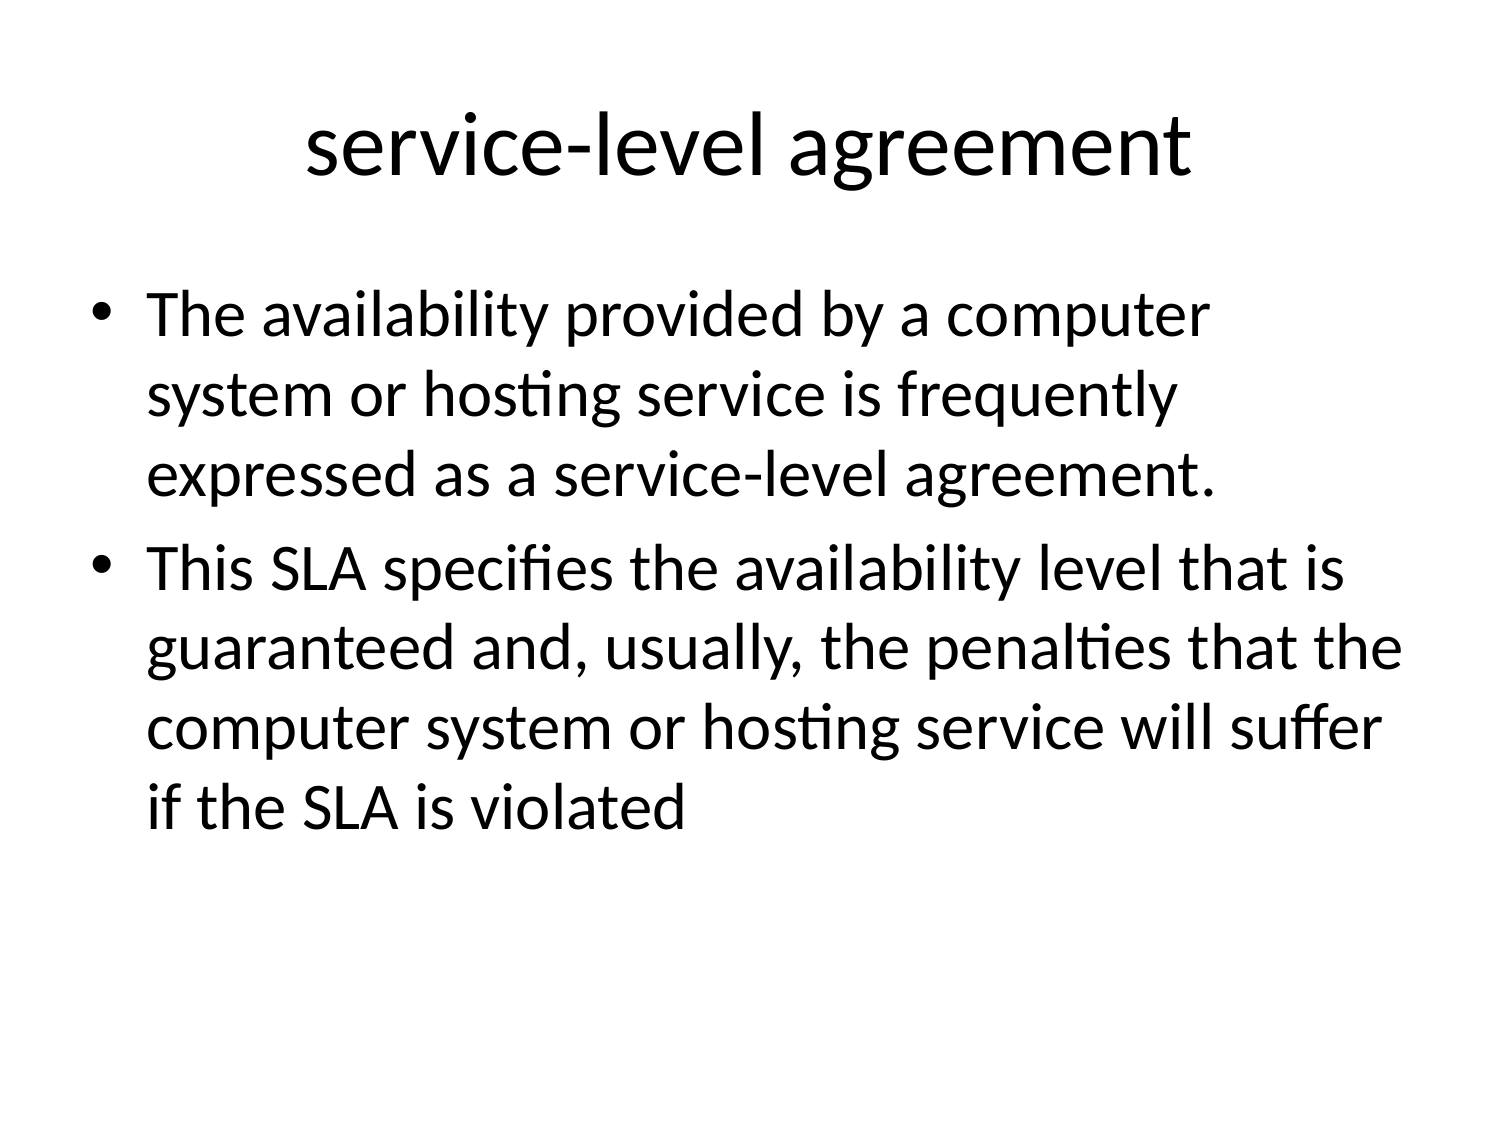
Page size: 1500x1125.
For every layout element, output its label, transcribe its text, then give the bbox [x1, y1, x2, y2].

title service-level agreement [75, 45, 1425, 233]
list The availability provided by a computer system or hosting service is frequently expressed as a service-level agreement. This SLA specifies the availability level that is guaranteed and, usually, the penalties that the computer system or hosting service will suffer if the SLA is violated [75, 262, 1425, 1005]
